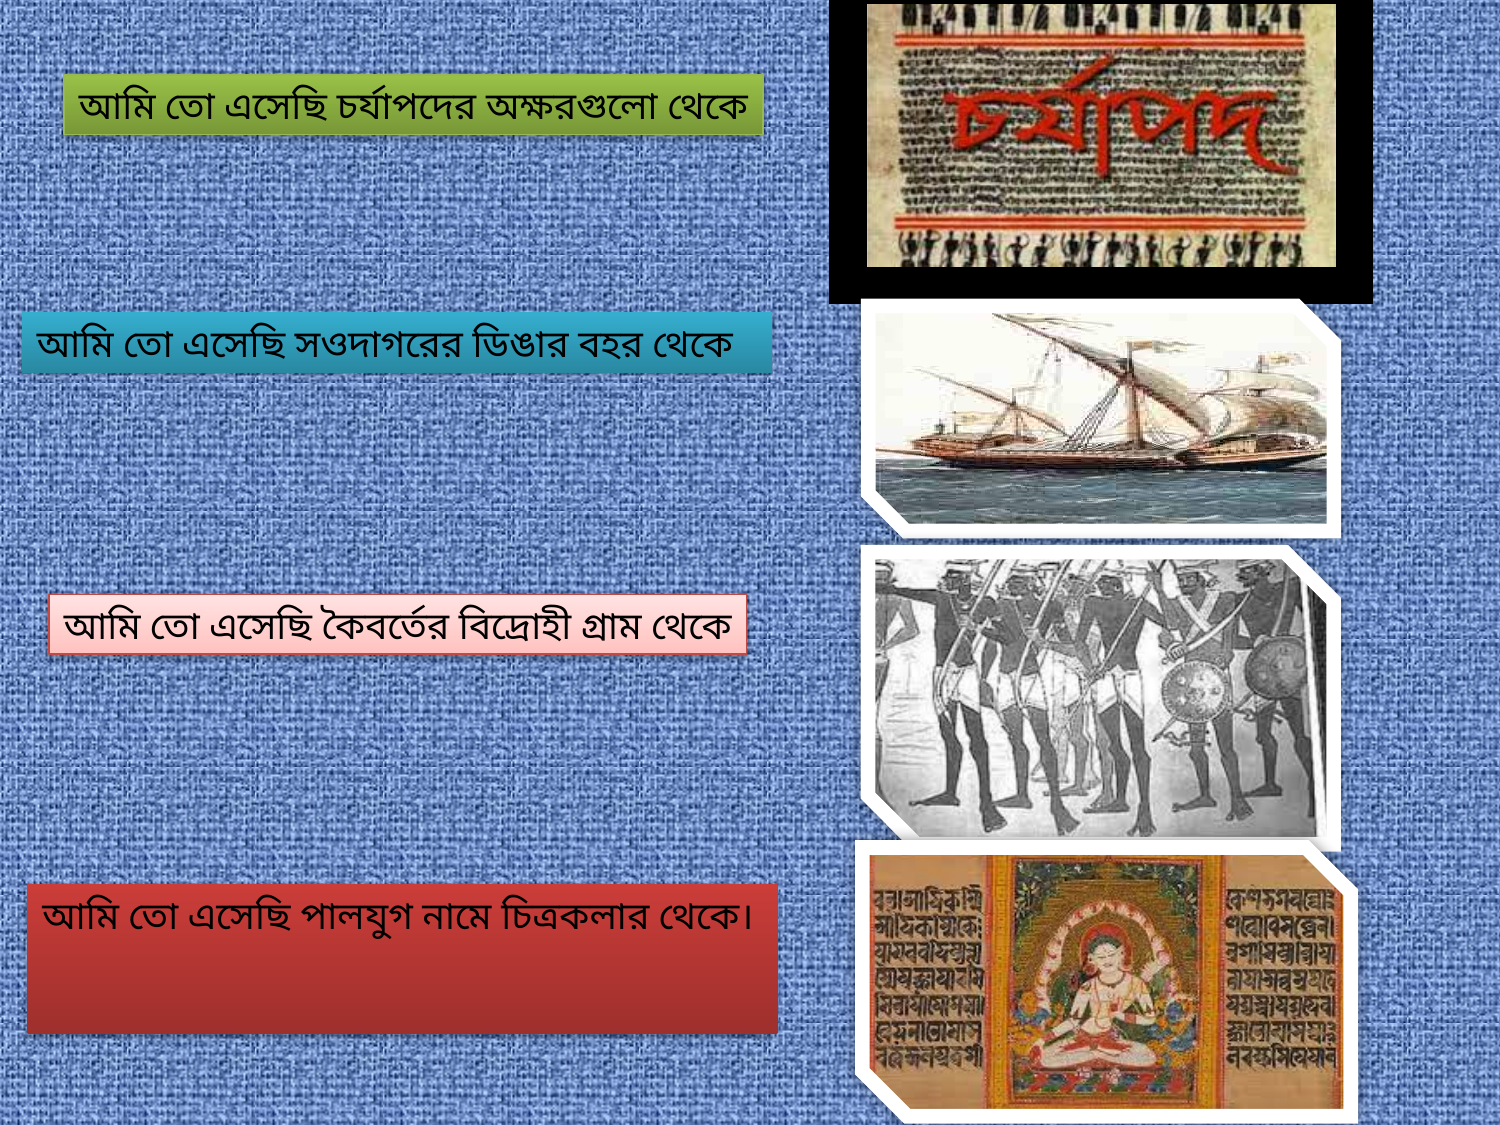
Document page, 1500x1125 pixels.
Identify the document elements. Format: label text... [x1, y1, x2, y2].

text_box আমি তো এসেছি সওদাগরের ডিঙার বহর থেকে [22, 312, 773, 373]
picture [866, 4, 1336, 268]
picture [0, 0, 1500, 1125]
text_box আমি তো এসেছি চর্যাপদের অক্ষরগুলো থেকে [63, 74, 764, 135]
text_box আমি তো এসেছি পালযুগ নামে চিত্রকলার থেকে। [27, 884, 778, 1034]
text_box আমি তো এসেছি কৈবর্তের বিদ্রোহী গ্রাম থেকে [48, 594, 747, 655]
